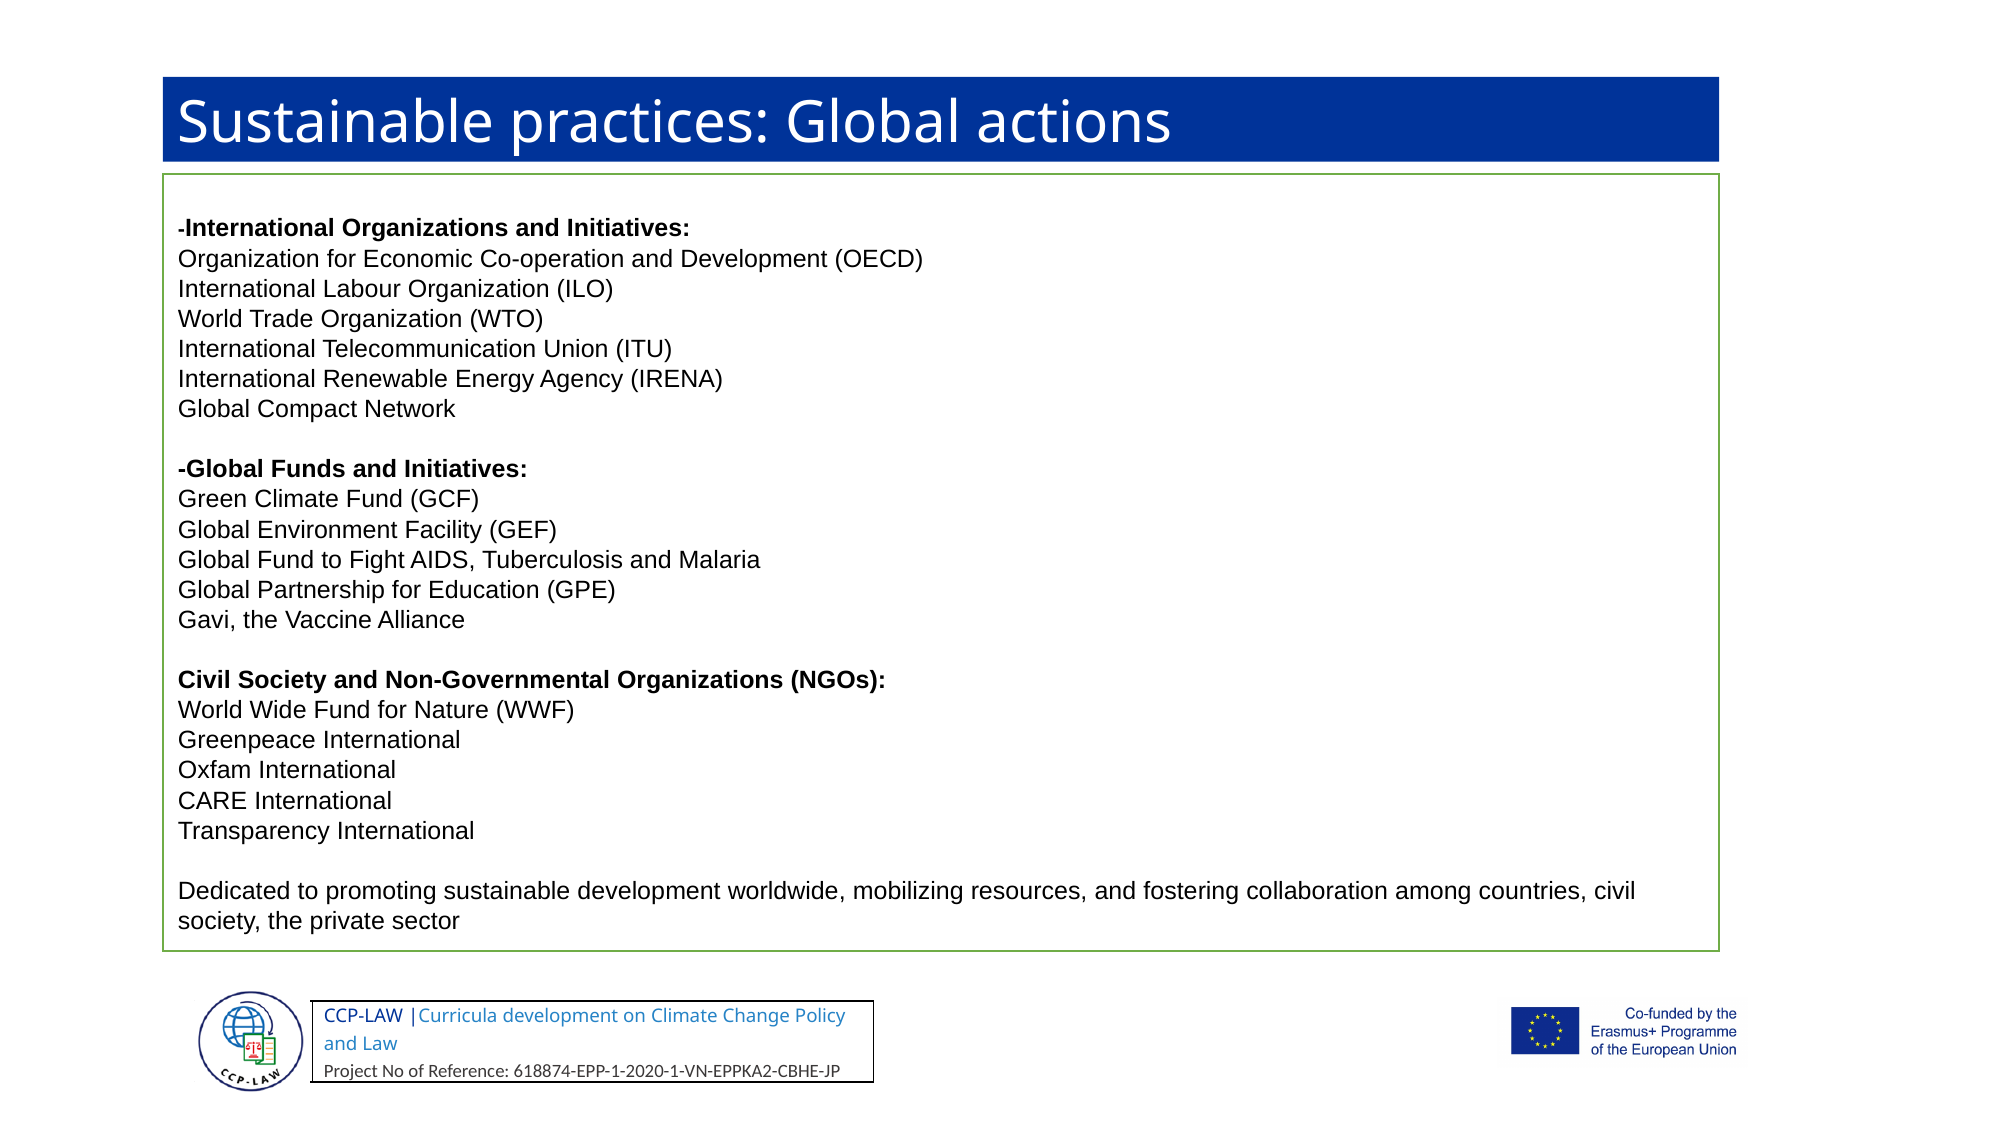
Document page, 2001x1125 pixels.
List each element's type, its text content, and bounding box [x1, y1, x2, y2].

text_box Sustainable practices: Global actions [162, 76, 1720, 162]
picture [1497, 997, 1748, 1068]
text_box -International Organizations and Initiatives: Organization for Economic Co-operation and Development (OECD) International Labour Organization (ILO) World Trade Organization (WTO) International Telecommunication Union (ITU) International Renewable Energy Agency (IRENA) Global Compact Network -Global Funds and Initiatives: Green Climate Fund (GCF) Global Environment Facility (GEF) Global Fund to Fight AIDS, Tuberculosis and Malaria Global Partnership for Education (GPE) Gavi, the Vaccine Alliance Civil Society and Non-Governmental Organizations (NGOs): World Wide Fund for Nature (WWF) Greenpeace International Oxfam International CARE International Transparency International Dedicated to promoting sustainable development worldwide, mobilizing resources, and fostering collaboration among countries, civil society, the private sector [162, 174, 1720, 951]
picture [195, 984, 310, 1095]
